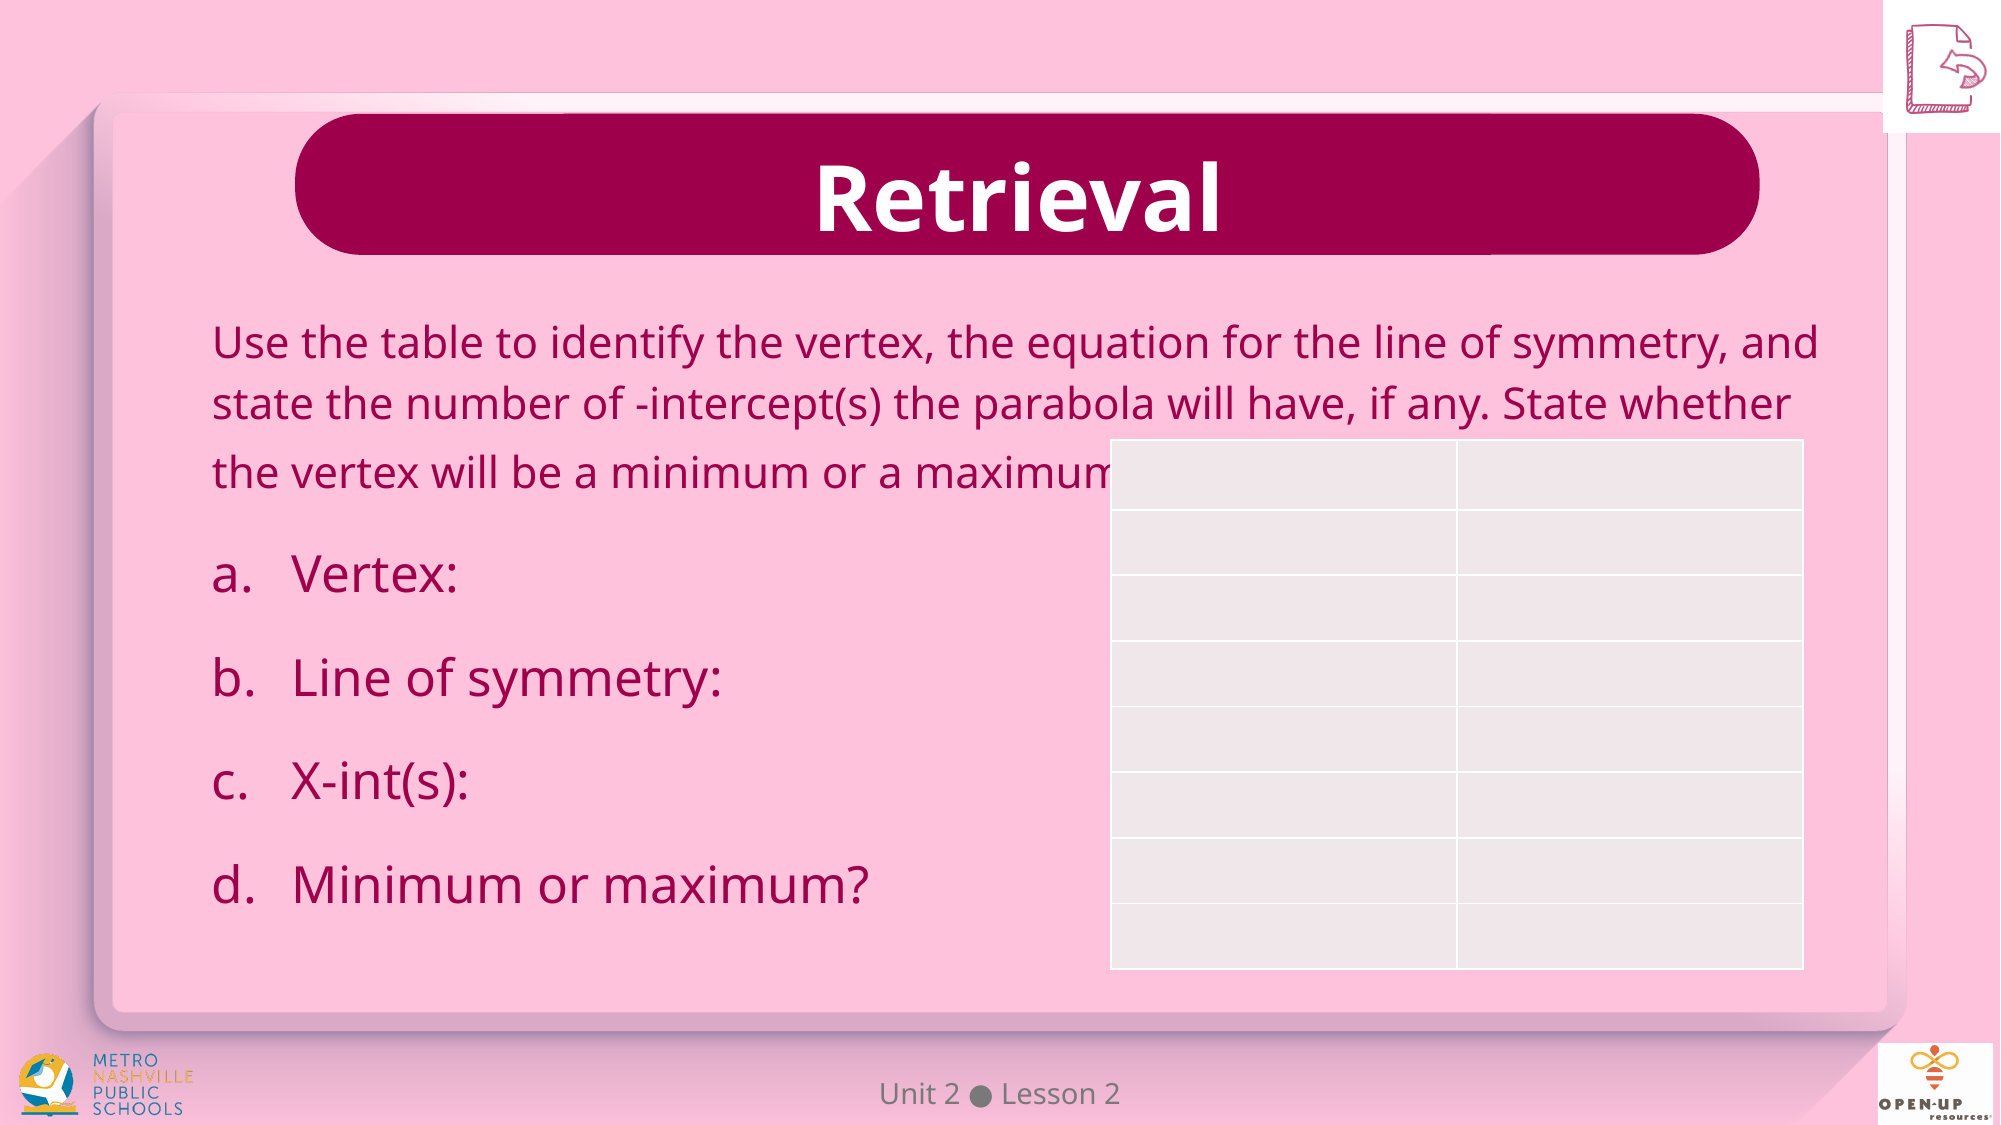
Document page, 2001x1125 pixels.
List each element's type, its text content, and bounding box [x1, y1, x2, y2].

footer Unit 2 ● Lesson 2 [662, 1065, 1338, 1125]
picture [0, 0, 2000, 1125]
